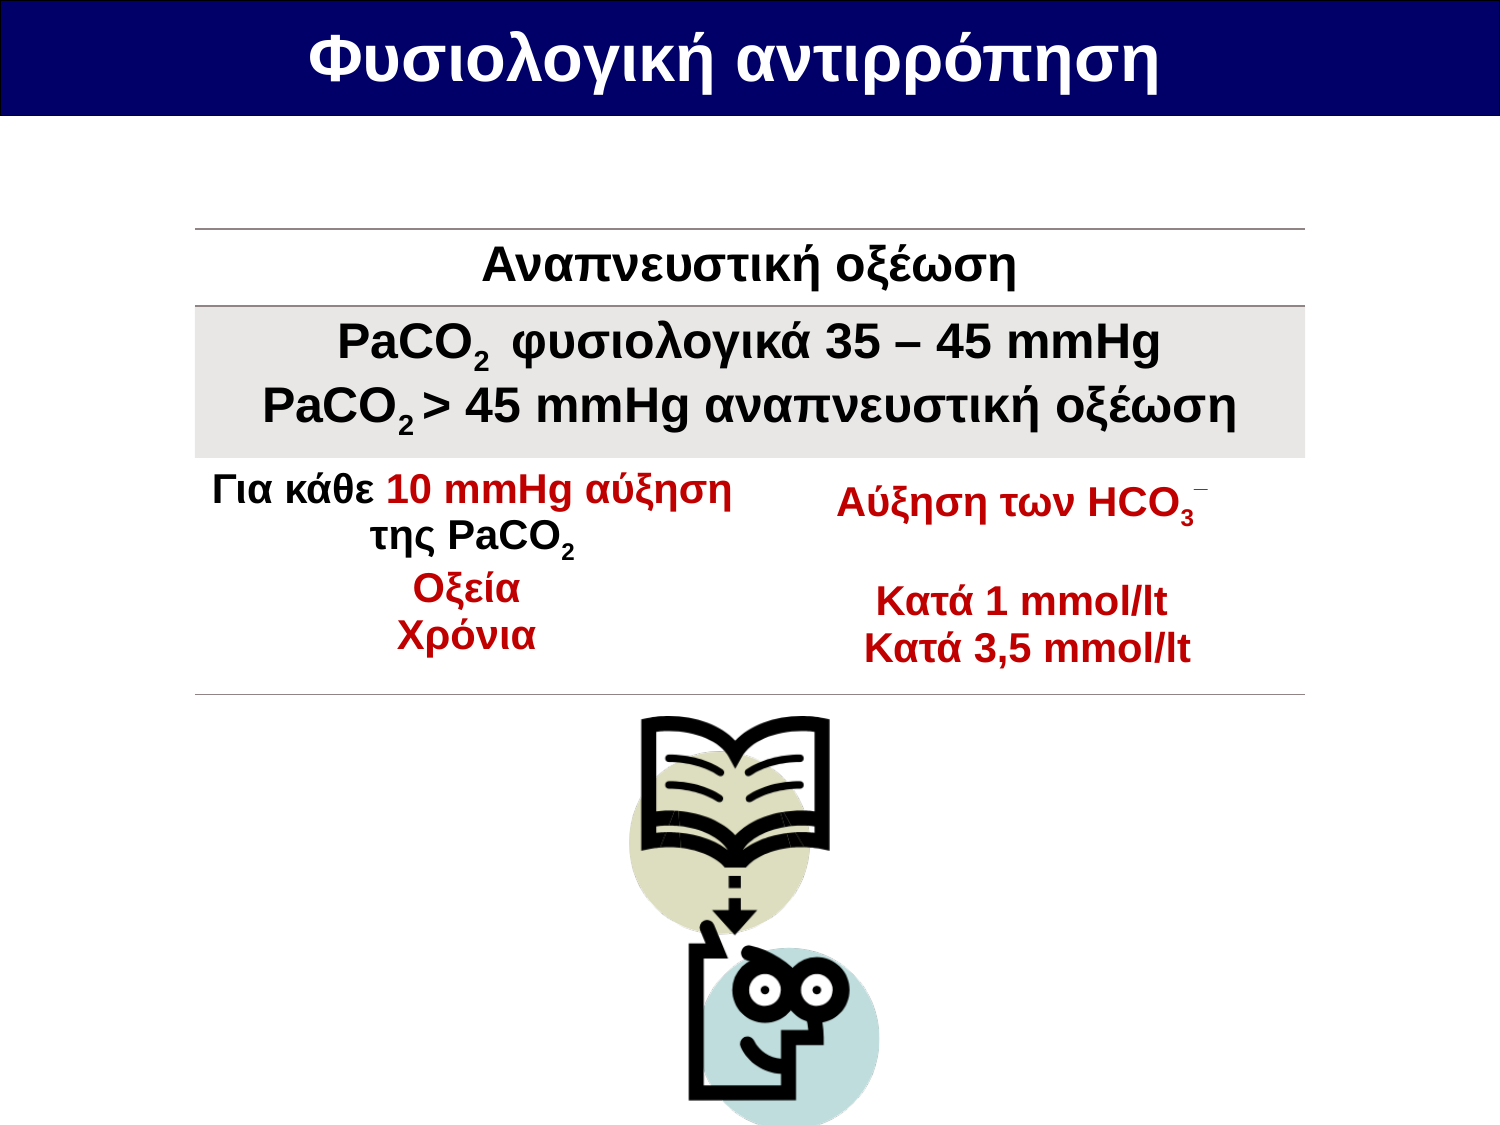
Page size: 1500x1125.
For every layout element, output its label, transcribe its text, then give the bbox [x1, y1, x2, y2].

table_cell Για κάθε 10 mmHg αύξηση της PaCO2 Οξεία Χρόνια [195, 458, 750, 694]
table_cell PaCO2 φυσιολογικά 35 – 45 mmHg PaCO2 > 45 mmHg αναπνευστική οξέωση [195, 307, 1305, 458]
picture [629, 715, 881, 1125]
table_header Αναπνευστική οξέωση [195, 230, 1305, 305]
table_cell Αύξηση των HCO3_ Κατά 1 mmol/lt Κατά 3,5 mmol/lt [750, 458, 1305, 694]
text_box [0, 0, 1500, 116]
